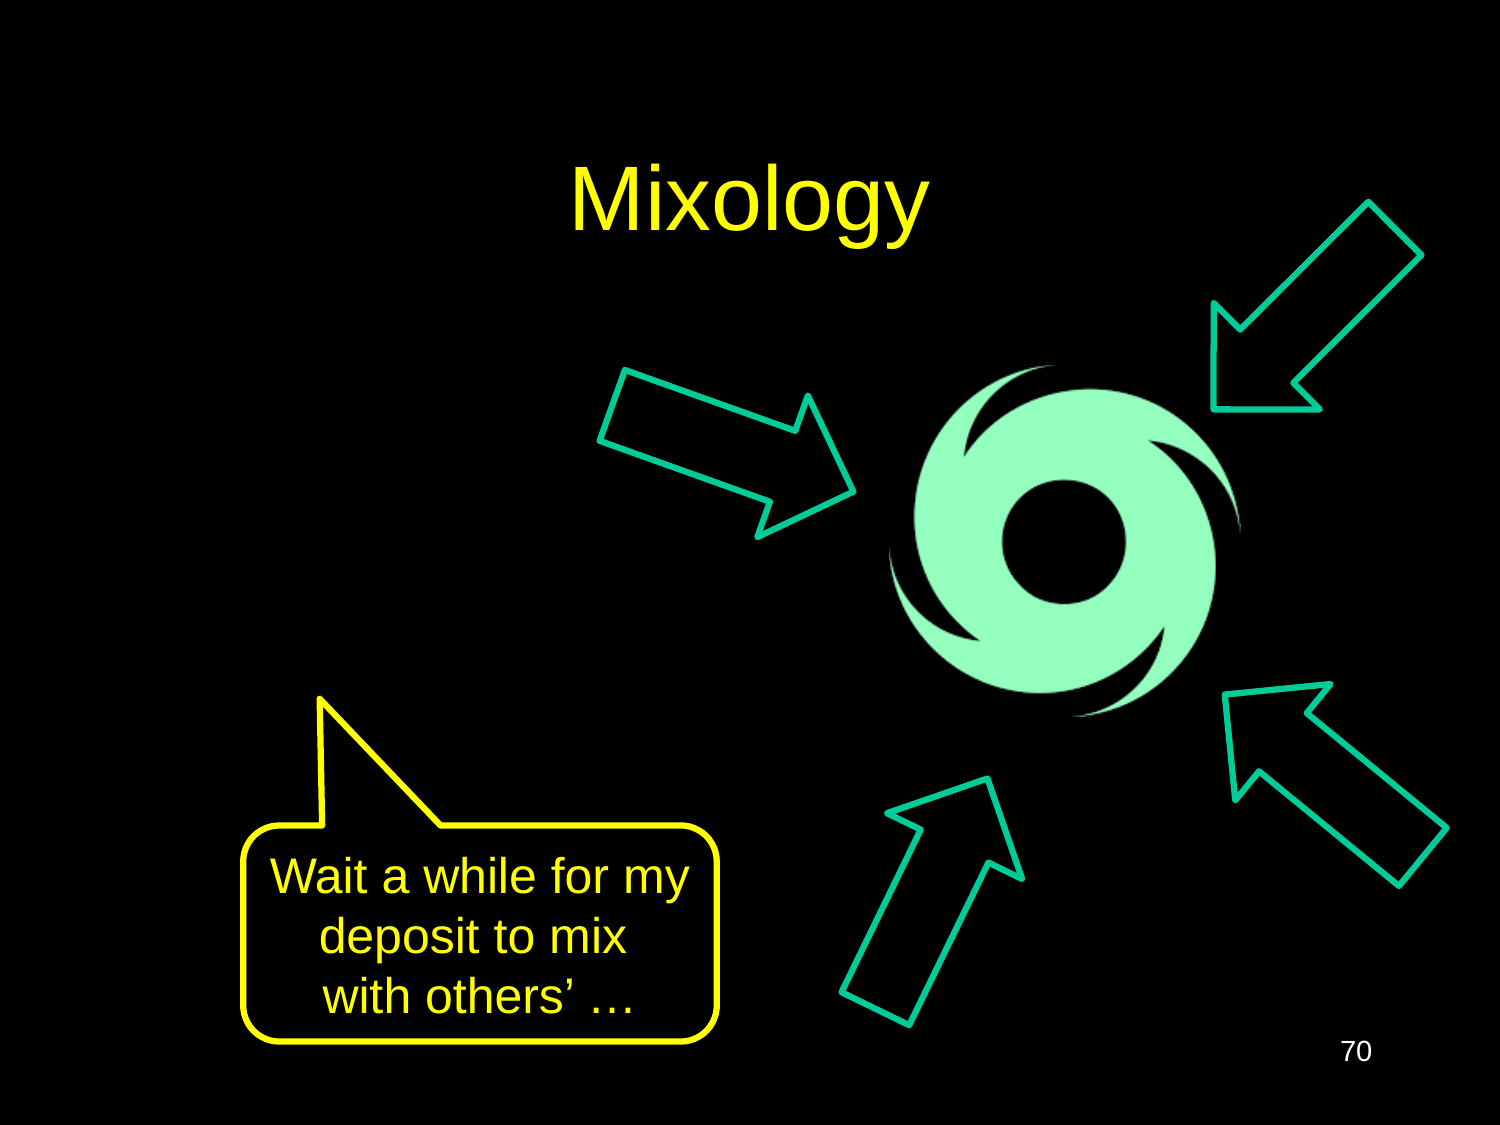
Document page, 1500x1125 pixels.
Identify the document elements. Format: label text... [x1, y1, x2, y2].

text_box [159, 521, 359, 717]
picture [888, 364, 1241, 717]
title Mixology [112, 99, 1388, 288]
text_box [599, 369, 854, 538]
text_box [1213, 201, 1422, 410]
text_box Wait a while for my deposit to mix with others’ … [243, 725, 717, 1042]
text_box [841, 778, 1023, 1026]
text_box [1227, 684, 1447, 887]
slide_number 70 [1074, 1024, 1388, 1101]
